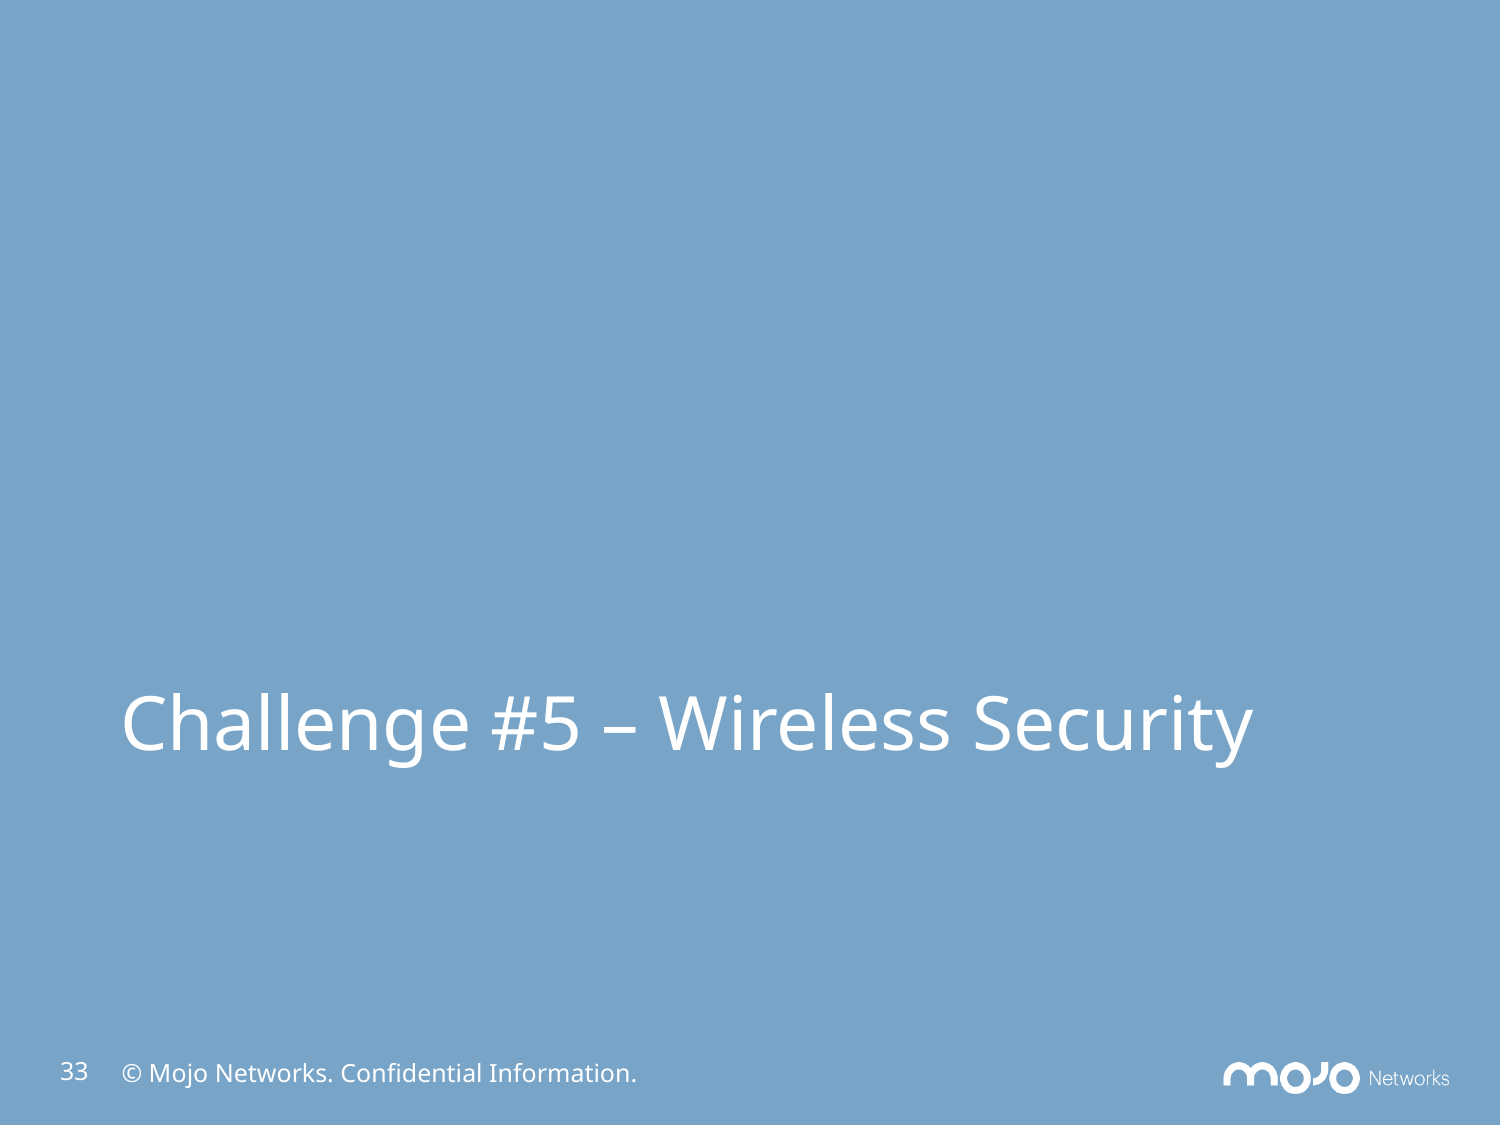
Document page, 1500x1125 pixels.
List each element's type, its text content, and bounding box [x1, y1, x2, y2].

title Challenge #5 – Wireless Security [105, 667, 1317, 781]
picture [1223, 1062, 1449, 1094]
